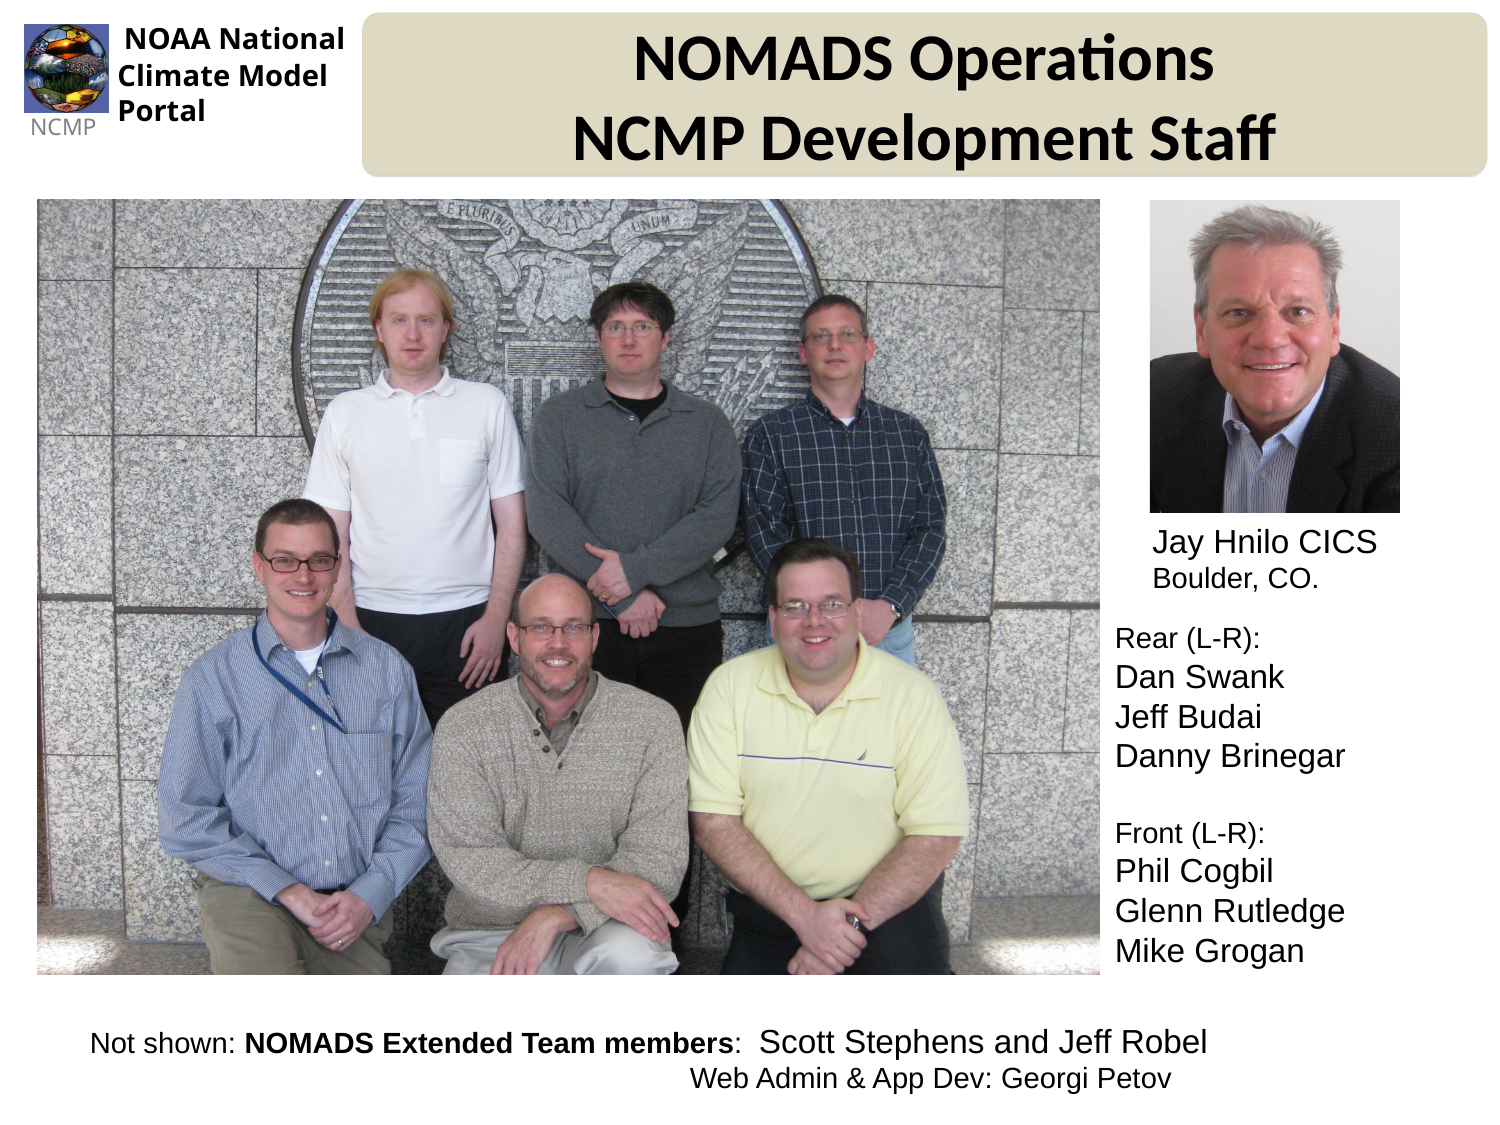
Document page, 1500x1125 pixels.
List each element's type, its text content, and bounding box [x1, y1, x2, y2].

text_box Rear (L-R): Dan Swank Jeff Budai Danny Brinegar Front (L-R): Phil Cogbil Glenn Rutledge Mike Grogan [1104, 612, 1500, 977]
text_box Jay Hnilo CICS Boulder, CO. [1137, 512, 1400, 603]
picture [37, 199, 1101, 976]
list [1149, 199, 1401, 513]
picture [24, 24, 109, 113]
text_box NOMADS Operations NCMP Development Staff [362, 12, 1488, 175]
text_box Not shown: NOMADS Extended Team members: Scott Stephens and Jeff Robel Web Admin & App Dev: Georgi Petov [75, 1012, 1400, 1103]
